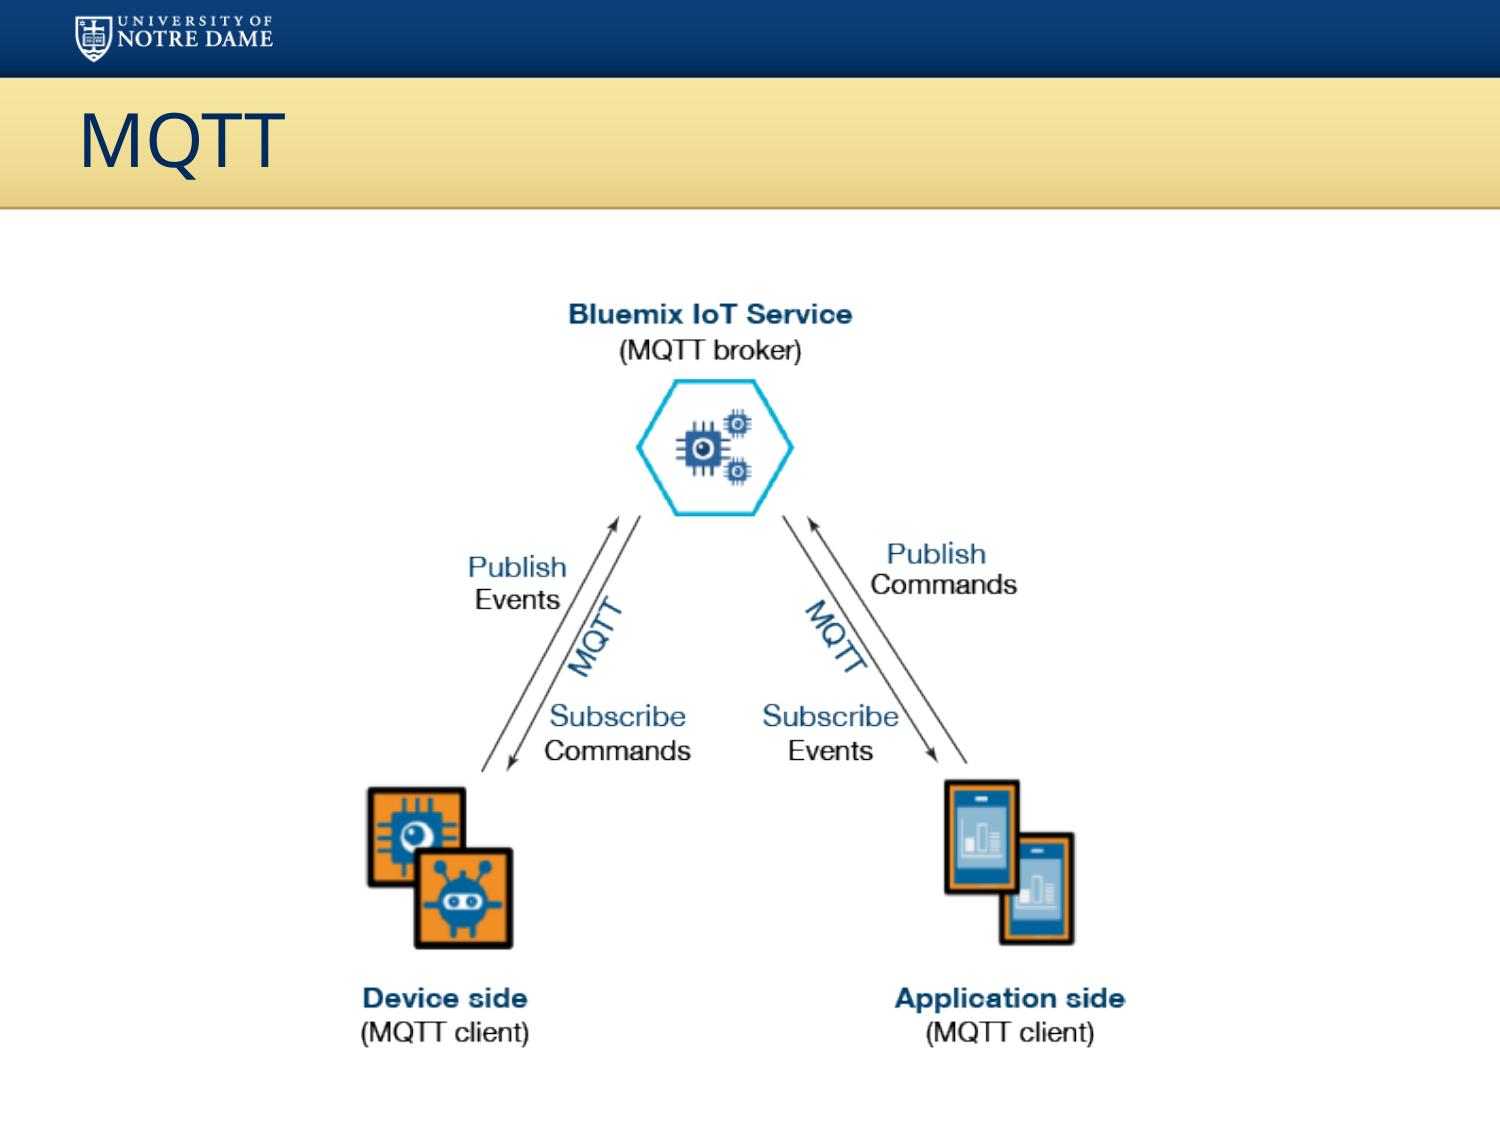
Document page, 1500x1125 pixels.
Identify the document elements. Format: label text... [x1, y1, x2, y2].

picture [0, 0, 1500, 1125]
title MQTT [62, 62, 1425, 213]
